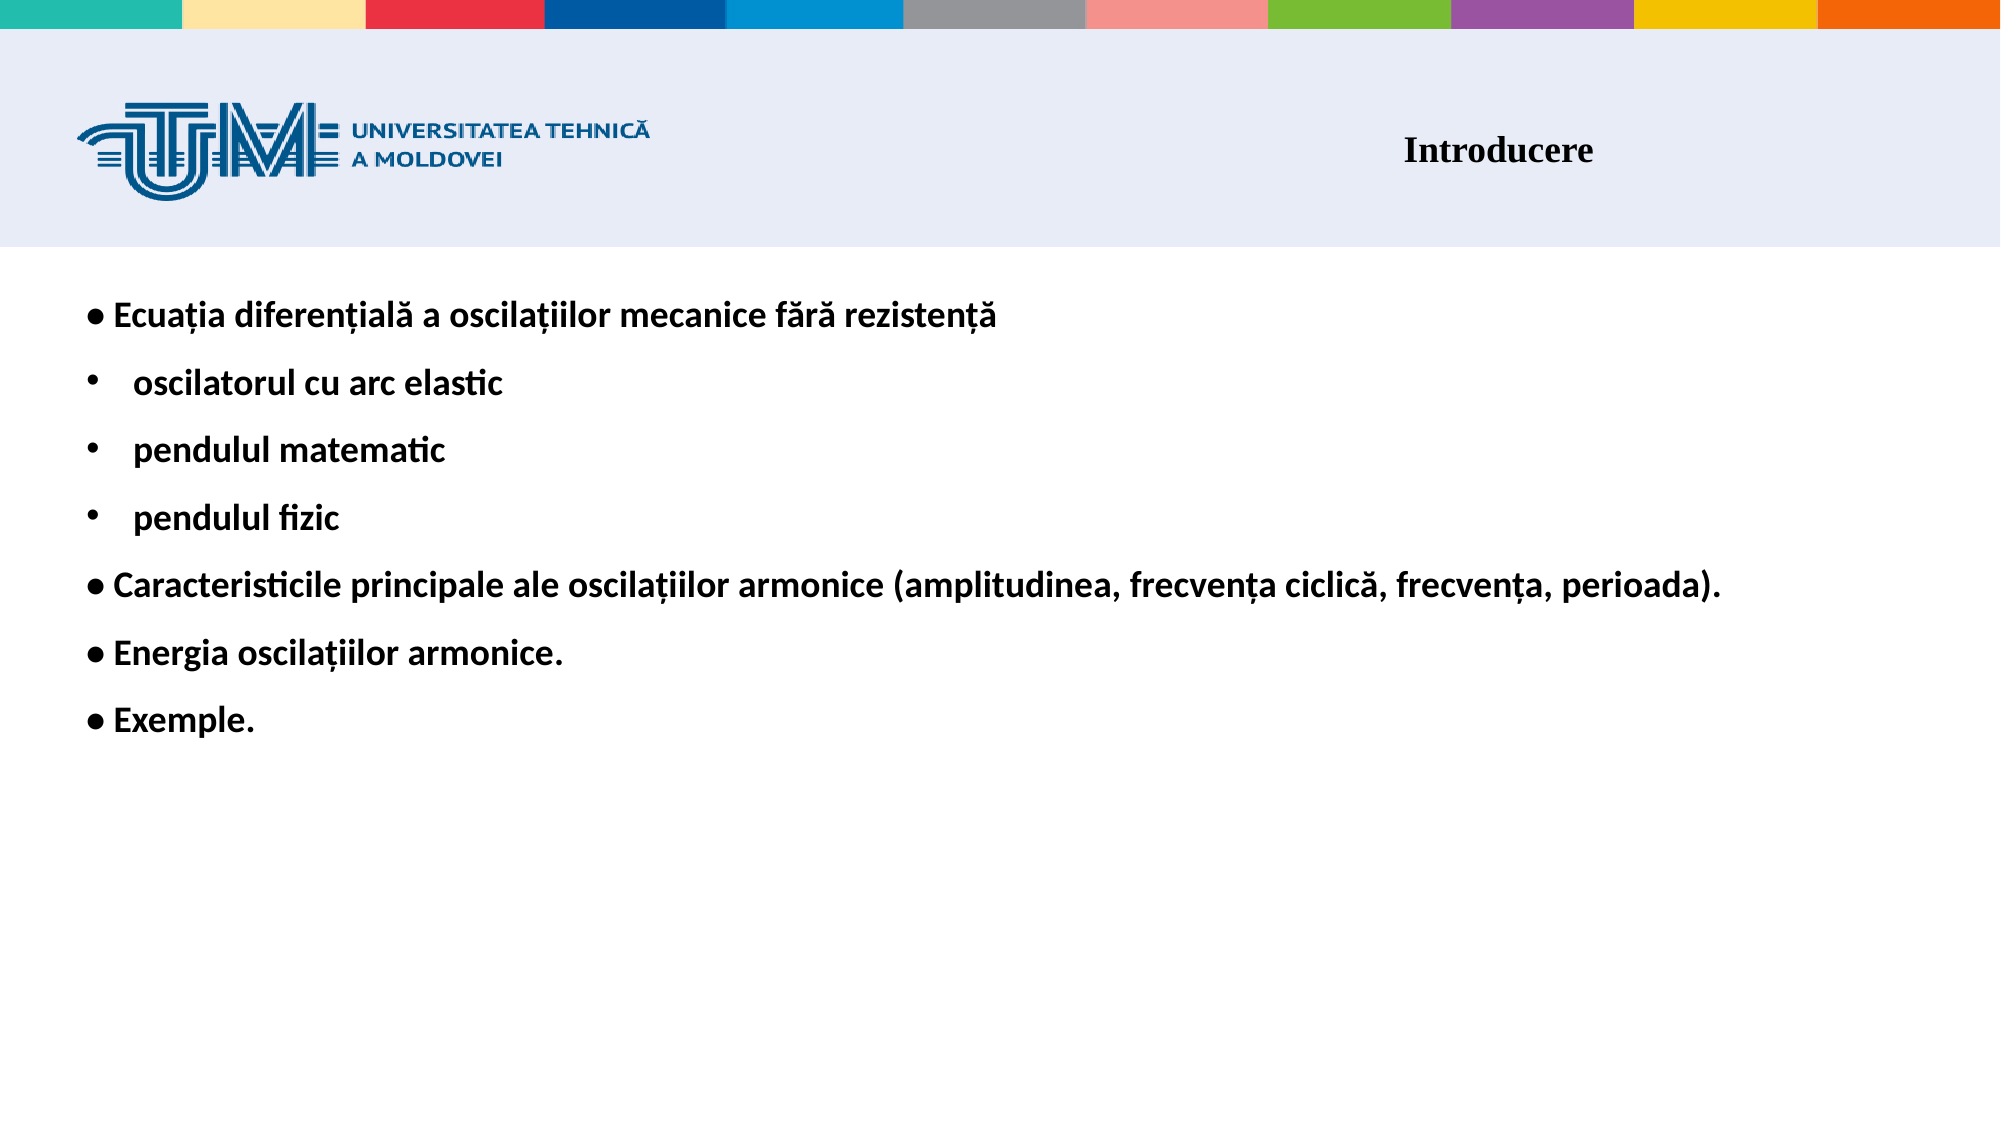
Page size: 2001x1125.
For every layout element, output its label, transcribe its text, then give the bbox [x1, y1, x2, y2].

title Introducere [1110, 69, 1888, 219]
list • Ecuaţia diferenţială a oscilaţiilor mecanice fără rezistenţă oscilatorul cu arc elastic pendulul matematic pendulul fizic • Caracteristicile principale ale oscilaţiilor armonice (amplitudinea, frecvenţa ciclică, frecvenţa, perioada). • Energia oscilaţiilor armonice. • Exemple. [71, 259, 1929, 1082]
picture [0, 0, 2001, 1125]
